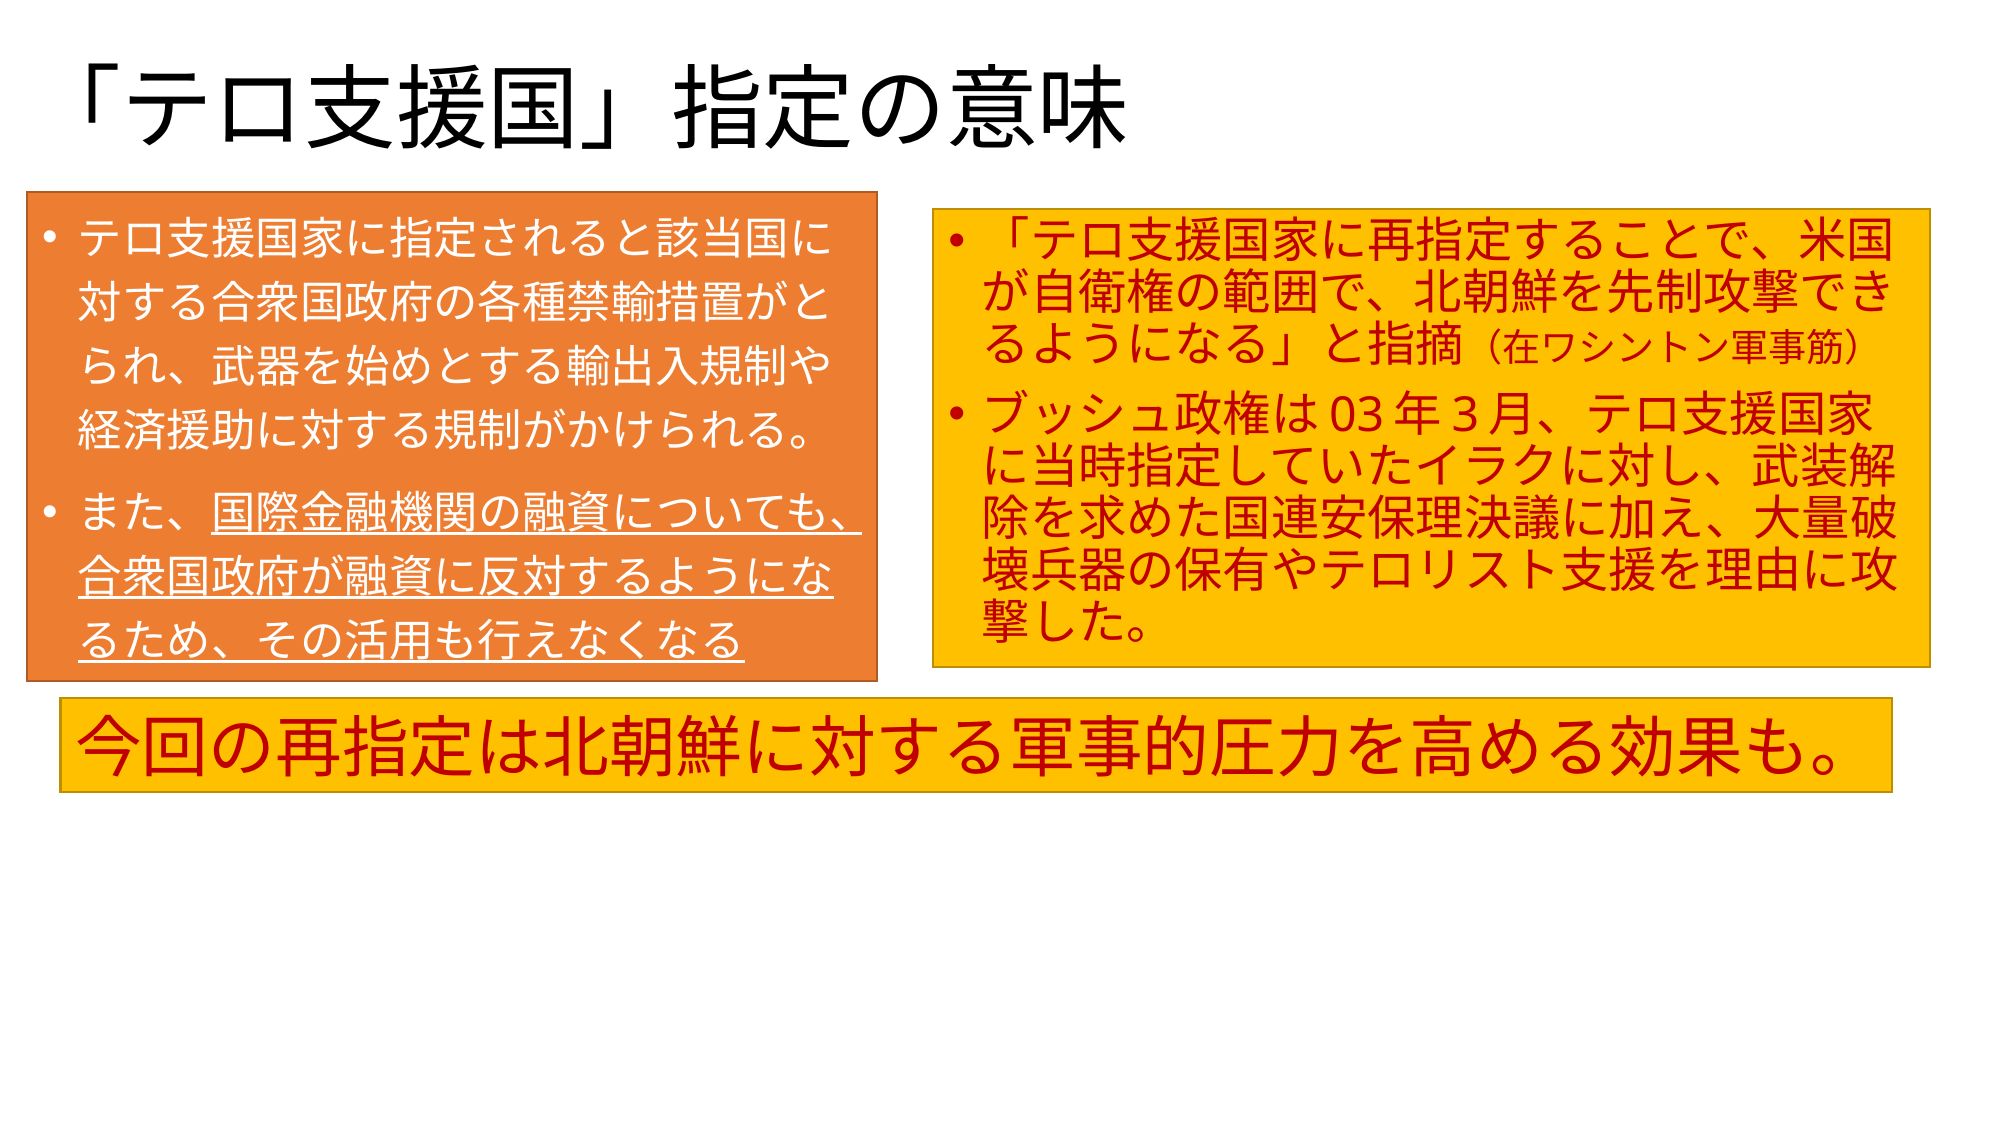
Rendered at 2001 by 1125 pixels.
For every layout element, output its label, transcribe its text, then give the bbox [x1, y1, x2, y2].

text_box 今回の再指定は北朝鮮に対する軍事的圧力を高める効果も。 [59, 697, 1893, 793]
title 「テロ支援国」指定の意味 [14, 3, 1740, 221]
list テロ支援国家に指定されると該当国に対する合衆国政府の各種禁輸措置がとられ、武器を始めとする輸出入規制や経済援助に対する規制がかけられる。 また、国際金融機関の融資についても、合衆国政府が融資に反対するようになるため、その活用も行えなくなる [26, 191, 878, 682]
list 「テロ支援国家に再指定することで、米国が自衛権の範囲で、北朝鮮を先制攻撃できるようになる」と指摘（在ワシントン軍事筋） ブッシュ政権は03年3月、テロ支援国家に当時指定していたイラクに対し、武装解除を求めた国連安保理決議に加え、大量破壊兵器の保有やテロリスト支援を理由に攻撃した。 [932, 208, 1931, 668]
